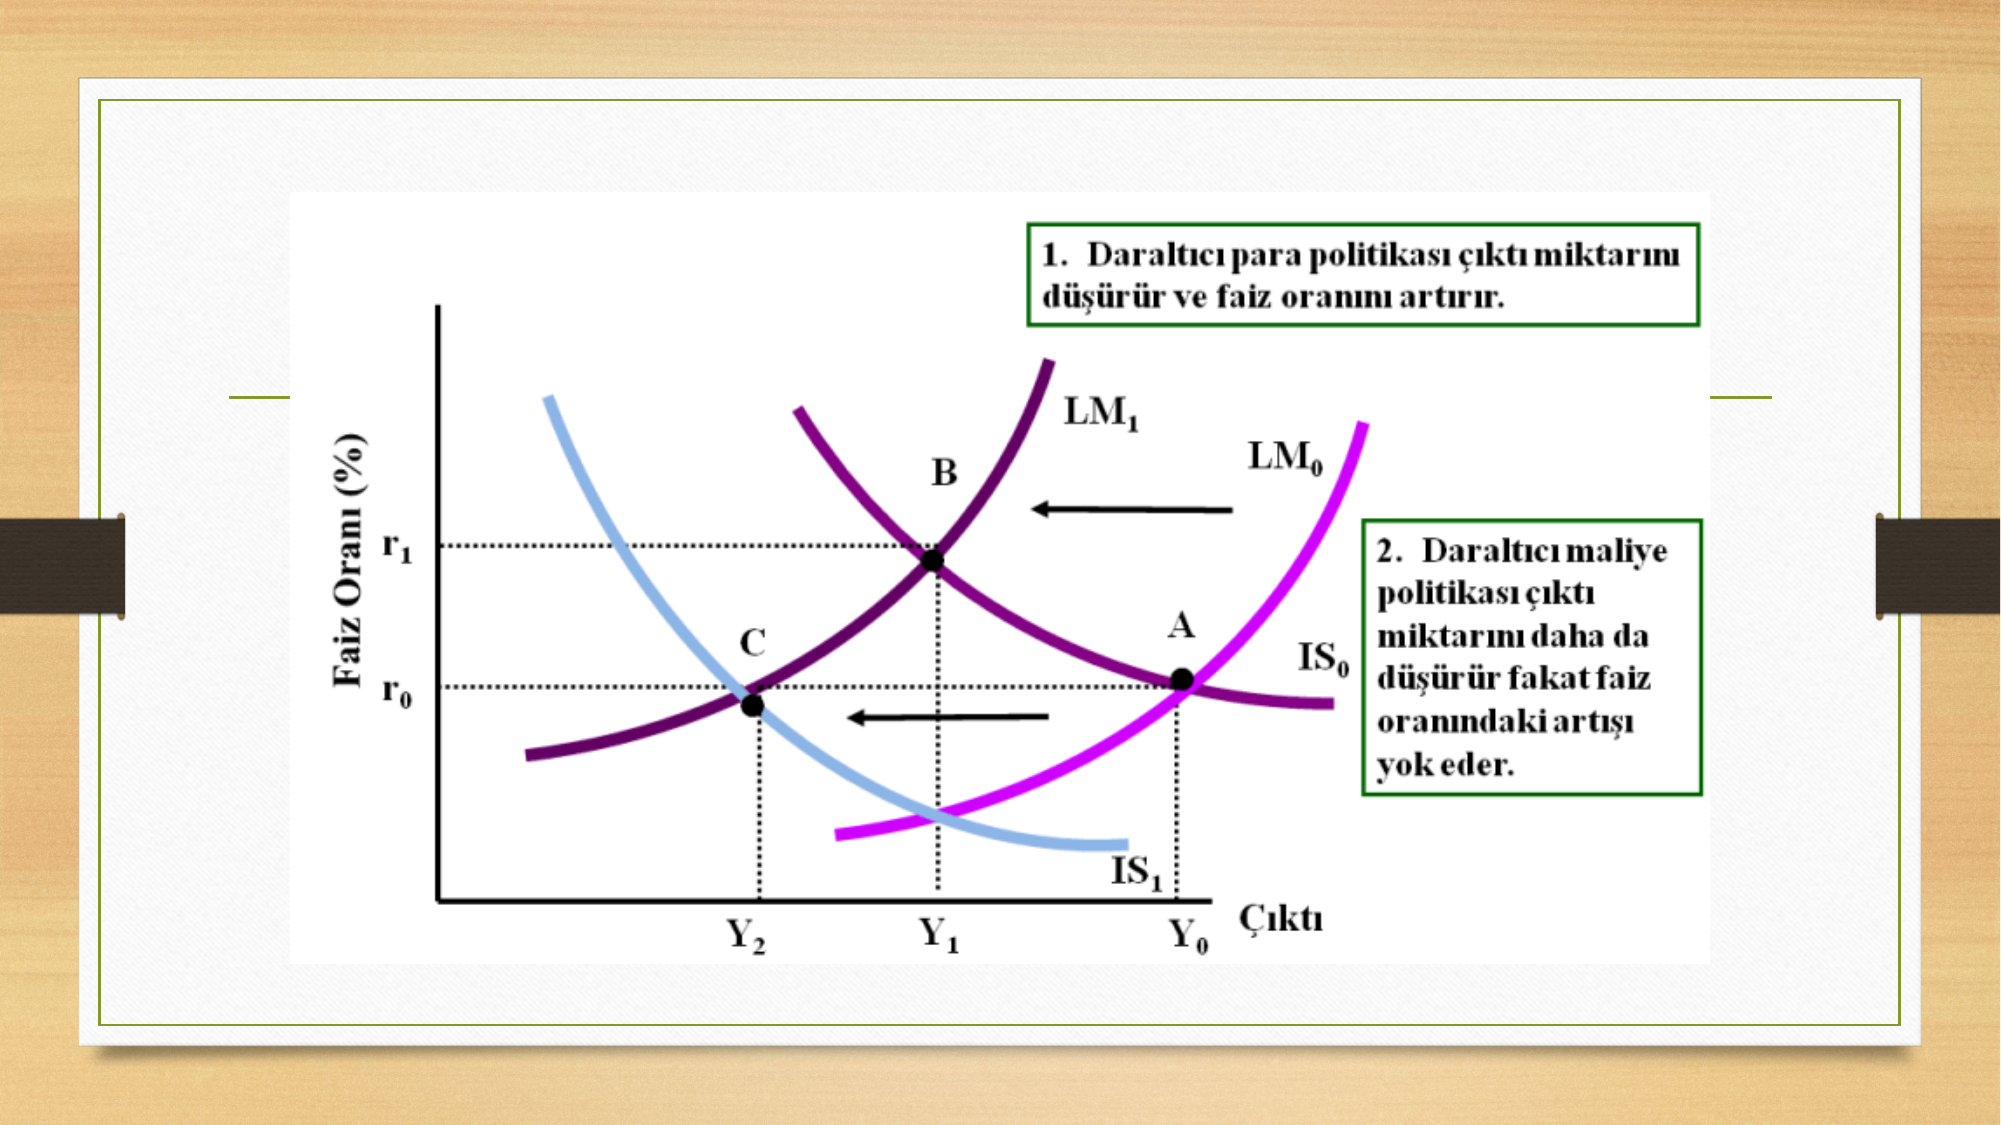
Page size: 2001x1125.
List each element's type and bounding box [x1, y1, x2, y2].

list [289, 191, 1711, 965]
picture [0, 0, 2001, 1125]
